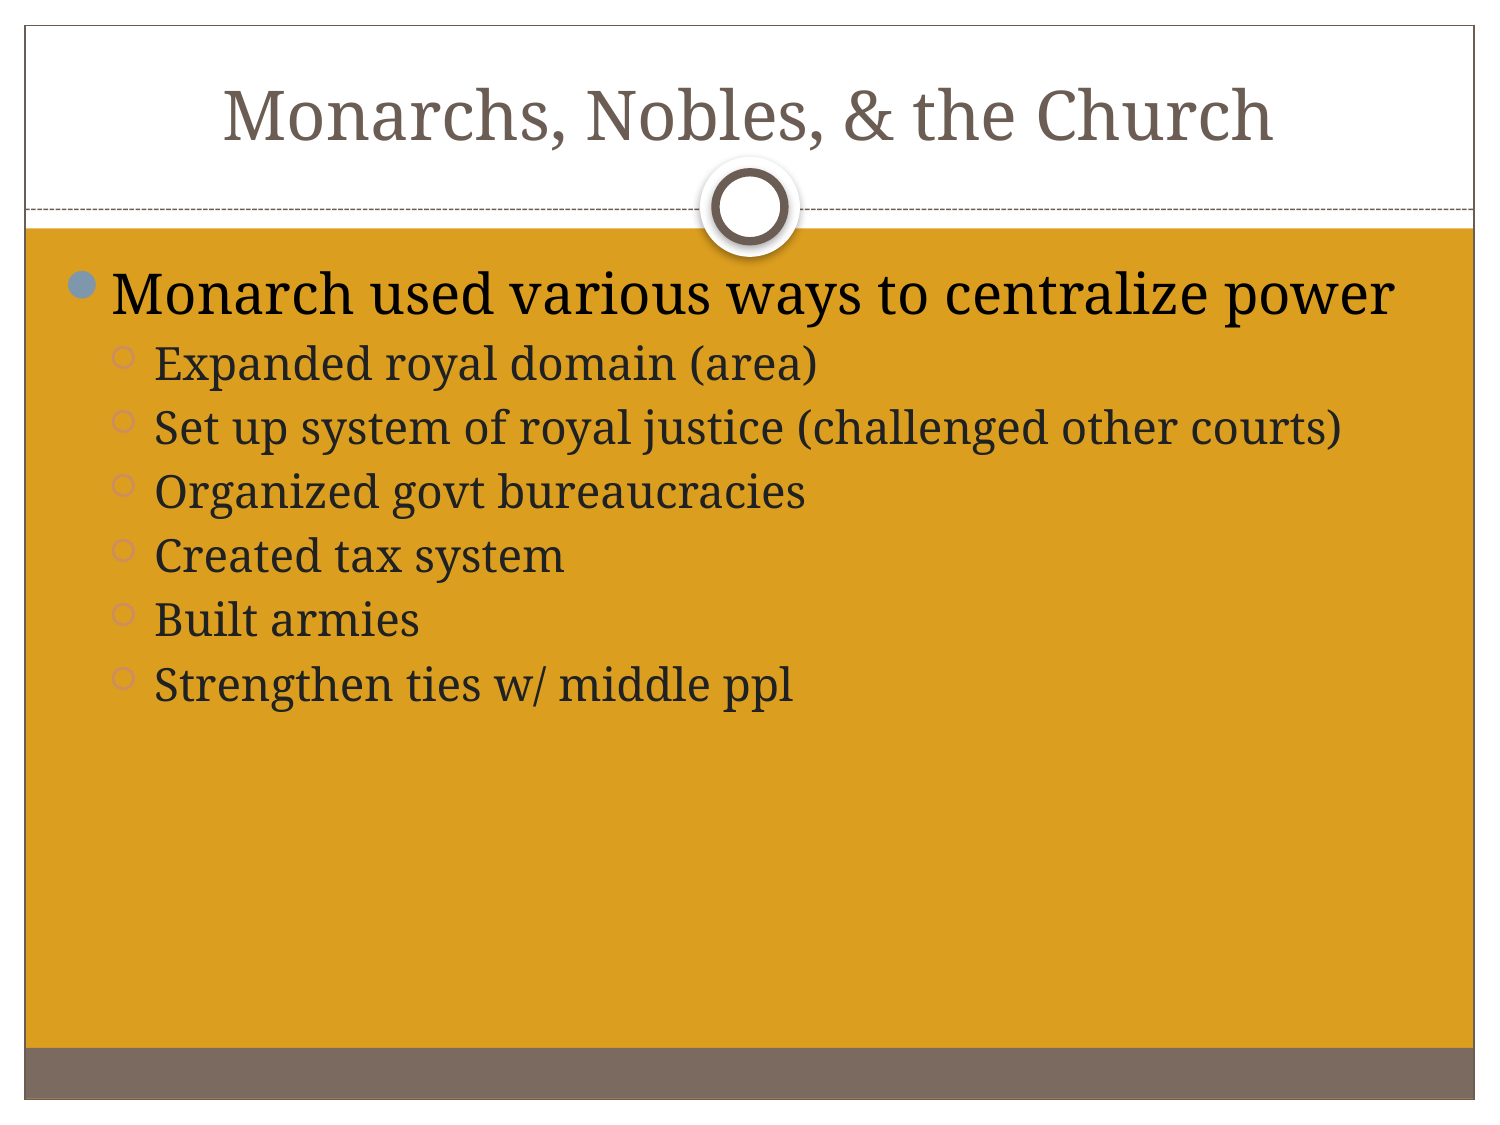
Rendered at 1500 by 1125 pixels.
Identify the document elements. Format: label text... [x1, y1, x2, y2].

title Monarchs, Nobles, & the Church [49, 37, 1450, 162]
list Monarch used various ways to centralize power Expanded royal domain (area) Set up system of royal justice (challenged other courts) Organized govt bureaucracies Created tax system Built armies Strengthen ties w/ middle ppl [49, 250, 1445, 1001]
